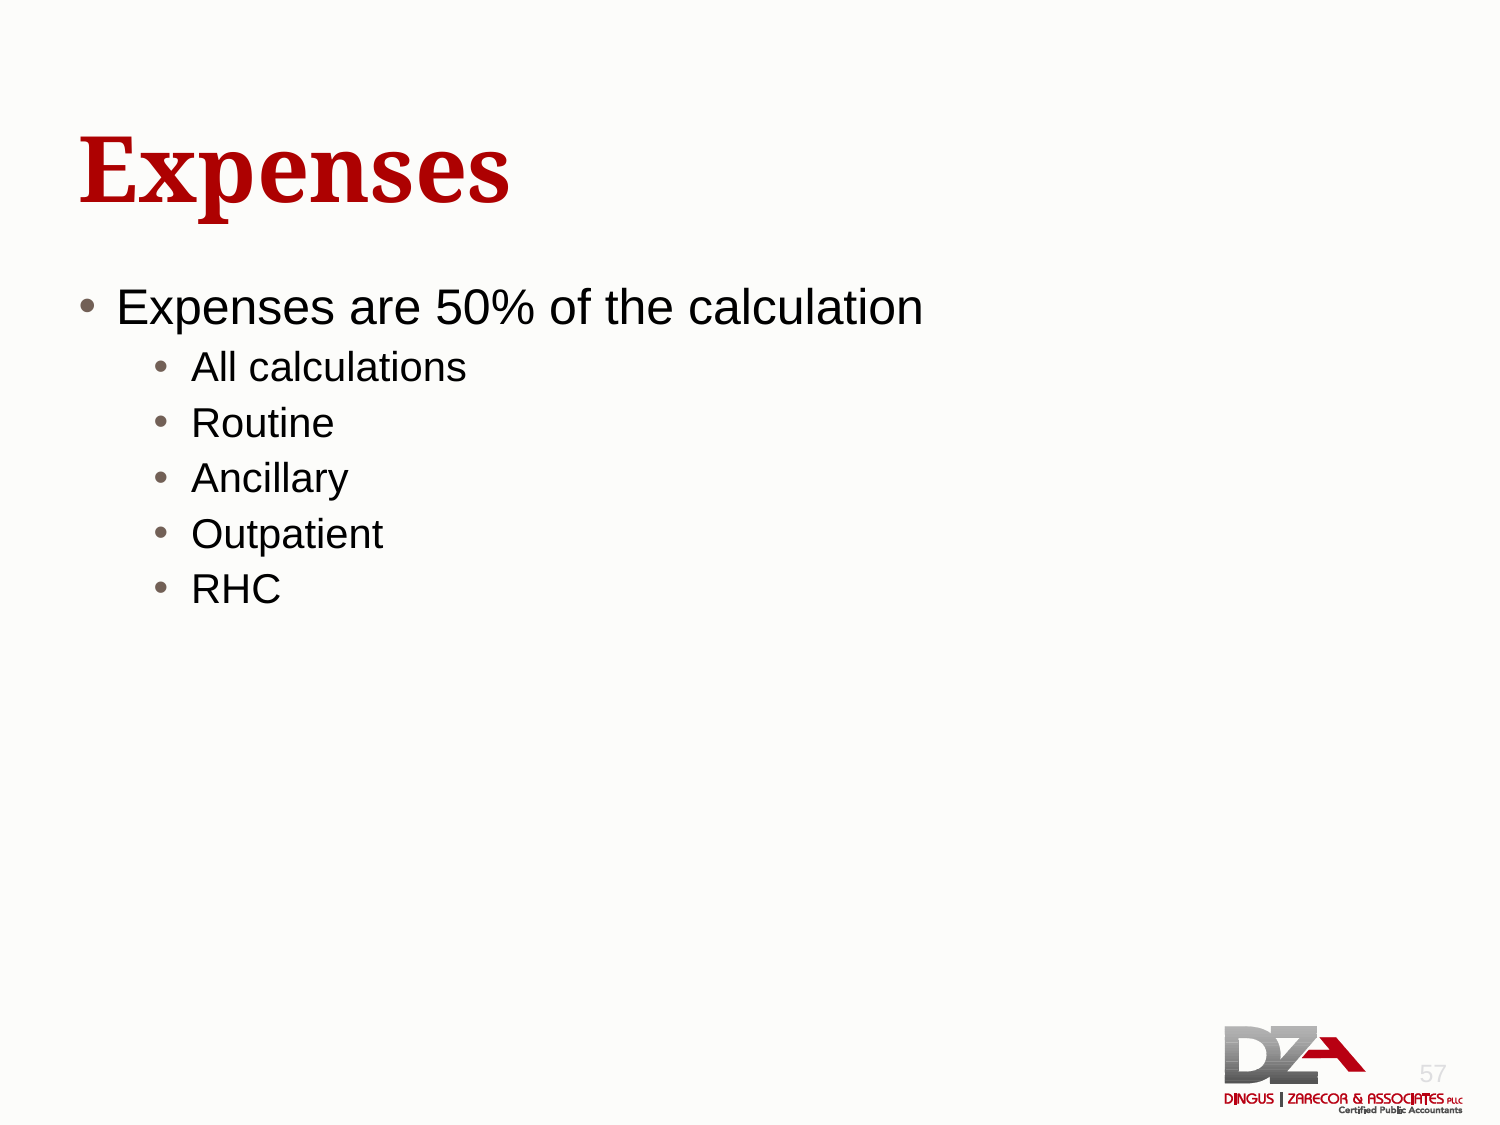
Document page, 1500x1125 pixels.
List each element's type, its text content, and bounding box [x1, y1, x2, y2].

title Expenses [63, 34, 1090, 223]
list Expenses are 50% of the calculation All calculations Routine Ancillary Outpatient RHC [63, 274, 1350, 963]
slide_number 57 [1371, 1042, 1463, 1103]
